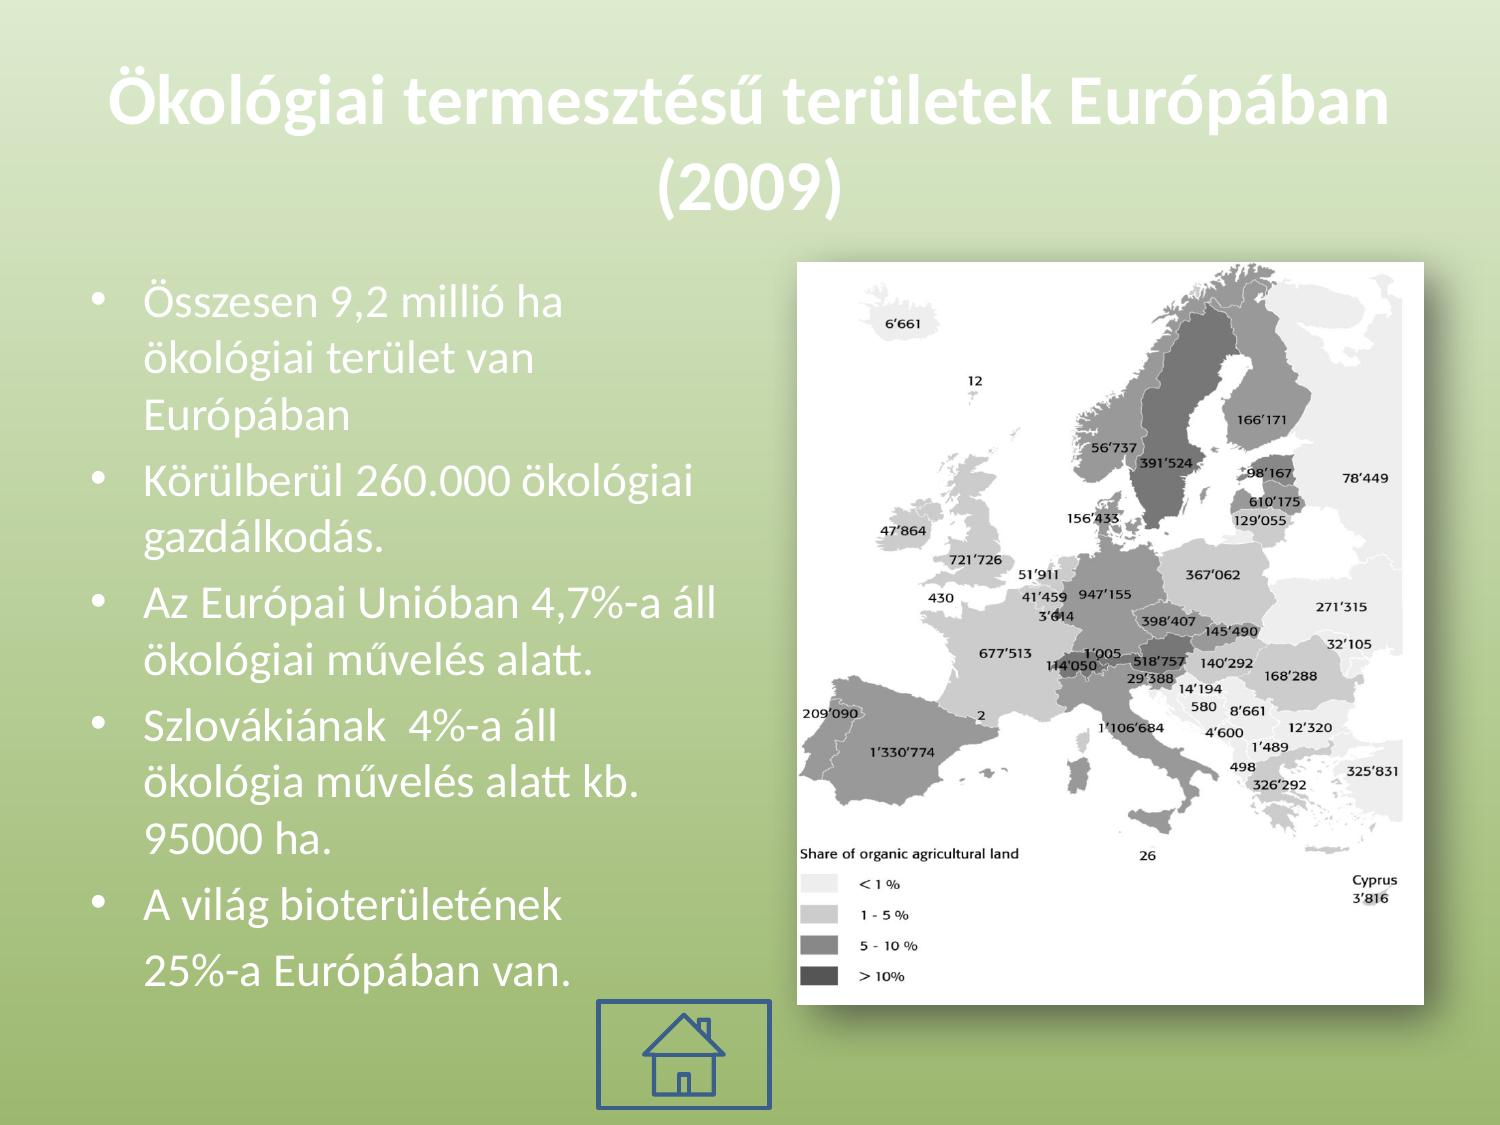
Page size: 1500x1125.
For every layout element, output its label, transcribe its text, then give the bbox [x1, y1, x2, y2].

list Összesen 9,2 millió ha ökológiai terület van Európában Körülberül 260.000 ökológiai gazdálkodás. Az Európai Unióban 4,7%-a áll ökológiai művelés alatt. Szlovákiának 4%-a áll ökológia művelés alatt kb. 95000 ha. A világ bioterületének 25%-a Európában van. [75, 262, 739, 1005]
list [796, 262, 1424, 1006]
text_box [596, 999, 772, 1110]
title Ökológiai termesztésű területek Európában (2009) [75, 45, 1425, 233]
